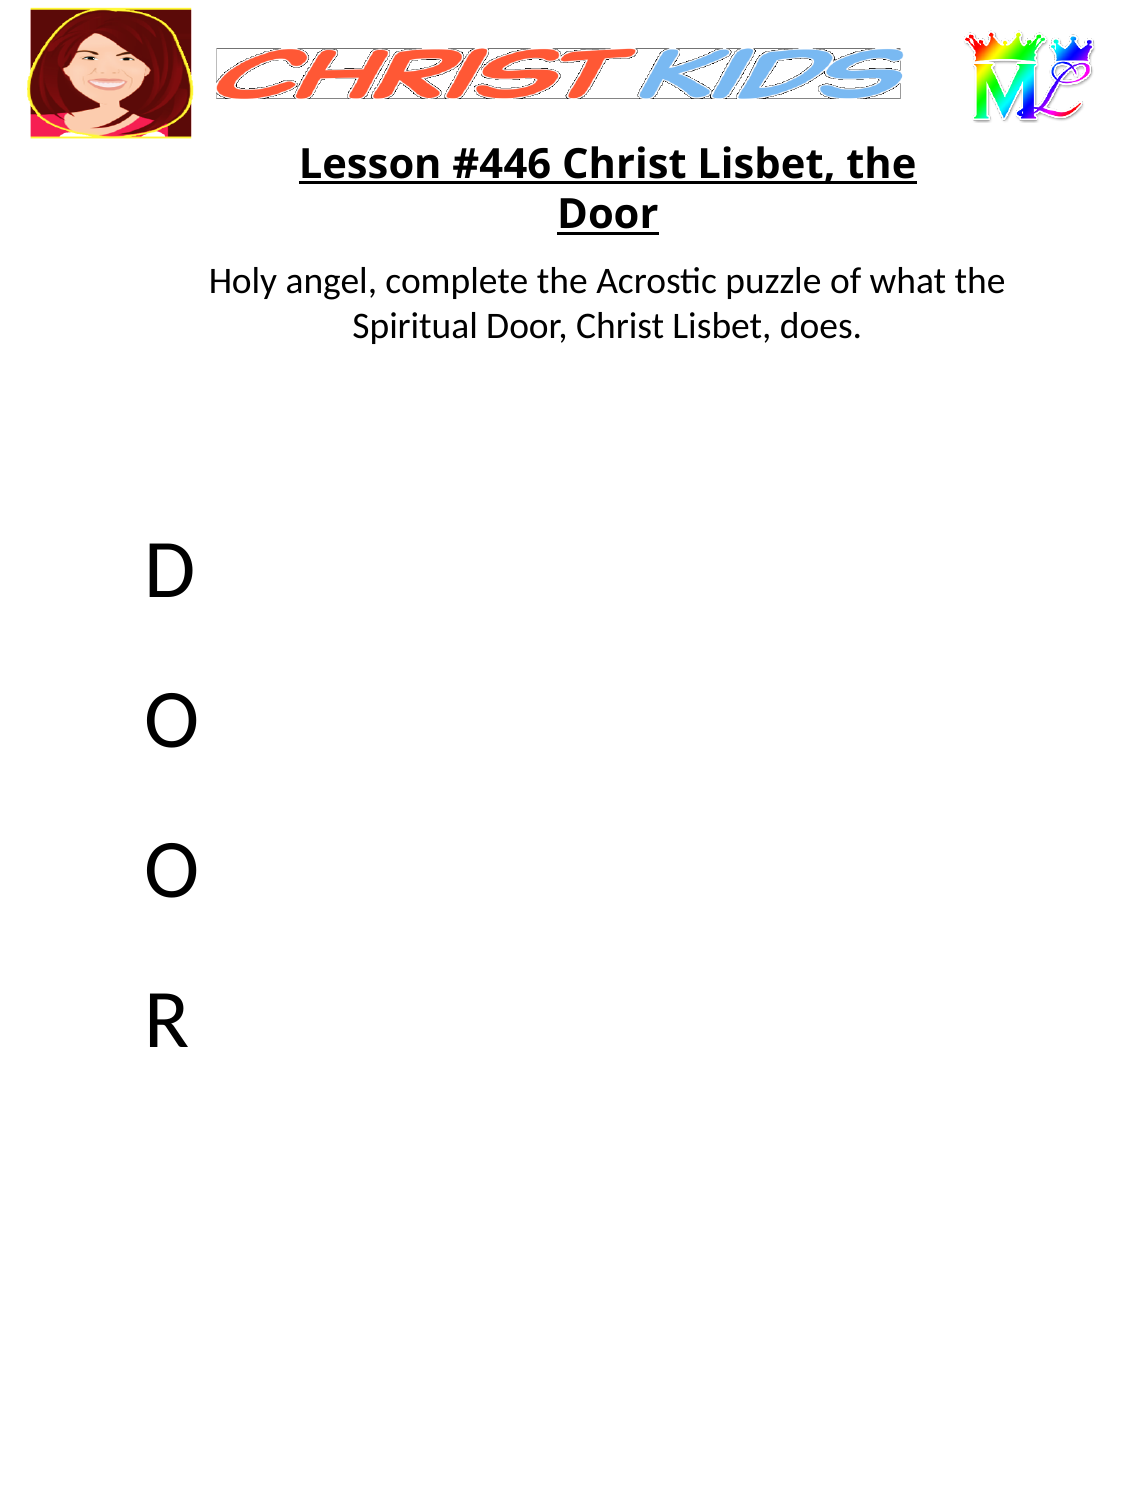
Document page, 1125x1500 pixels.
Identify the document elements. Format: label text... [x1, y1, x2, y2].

text_box D O O R [129, 411, 961, 1322]
picture [960, 28, 1098, 123]
text_box Lesson #446 Christ Lisbet, the Door [275, 129, 941, 244]
picture [20, 5, 906, 141]
text_box Holy angel, complete the Acrostic puzzle of what the Spiritual Door, Christ Lisbet, does. [140, 248, 1075, 354]
